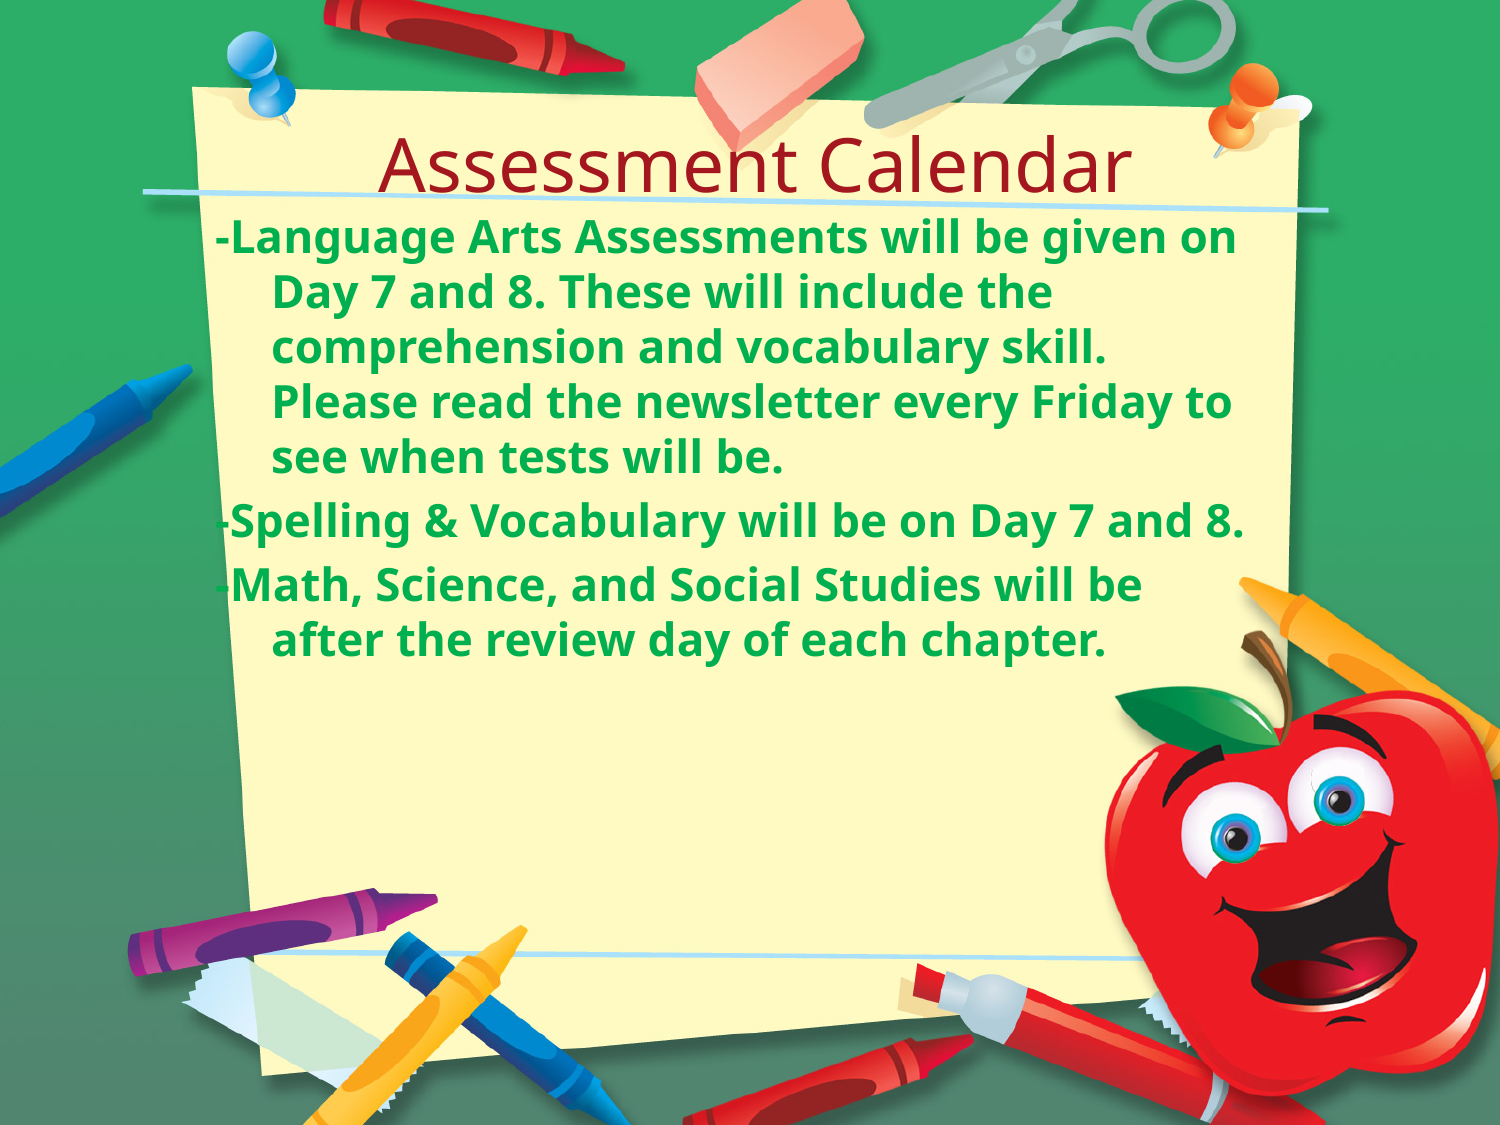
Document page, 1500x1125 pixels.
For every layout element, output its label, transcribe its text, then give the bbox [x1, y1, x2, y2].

picture [0, 0, 1500, 1125]
list -Language Arts Assessments will be given on Day 7 and 8. These will include the comprehension and vocabulary skill. Please read the newsletter every Friday to see when tests will be. -Spelling & Vocabulary will be on Day 7 and 8. -Math, Science, and Social Studies will be after the review day of each chapter. [199, 199, 1276, 926]
title Assessment Calendar [74, 124, 1438, 201]
